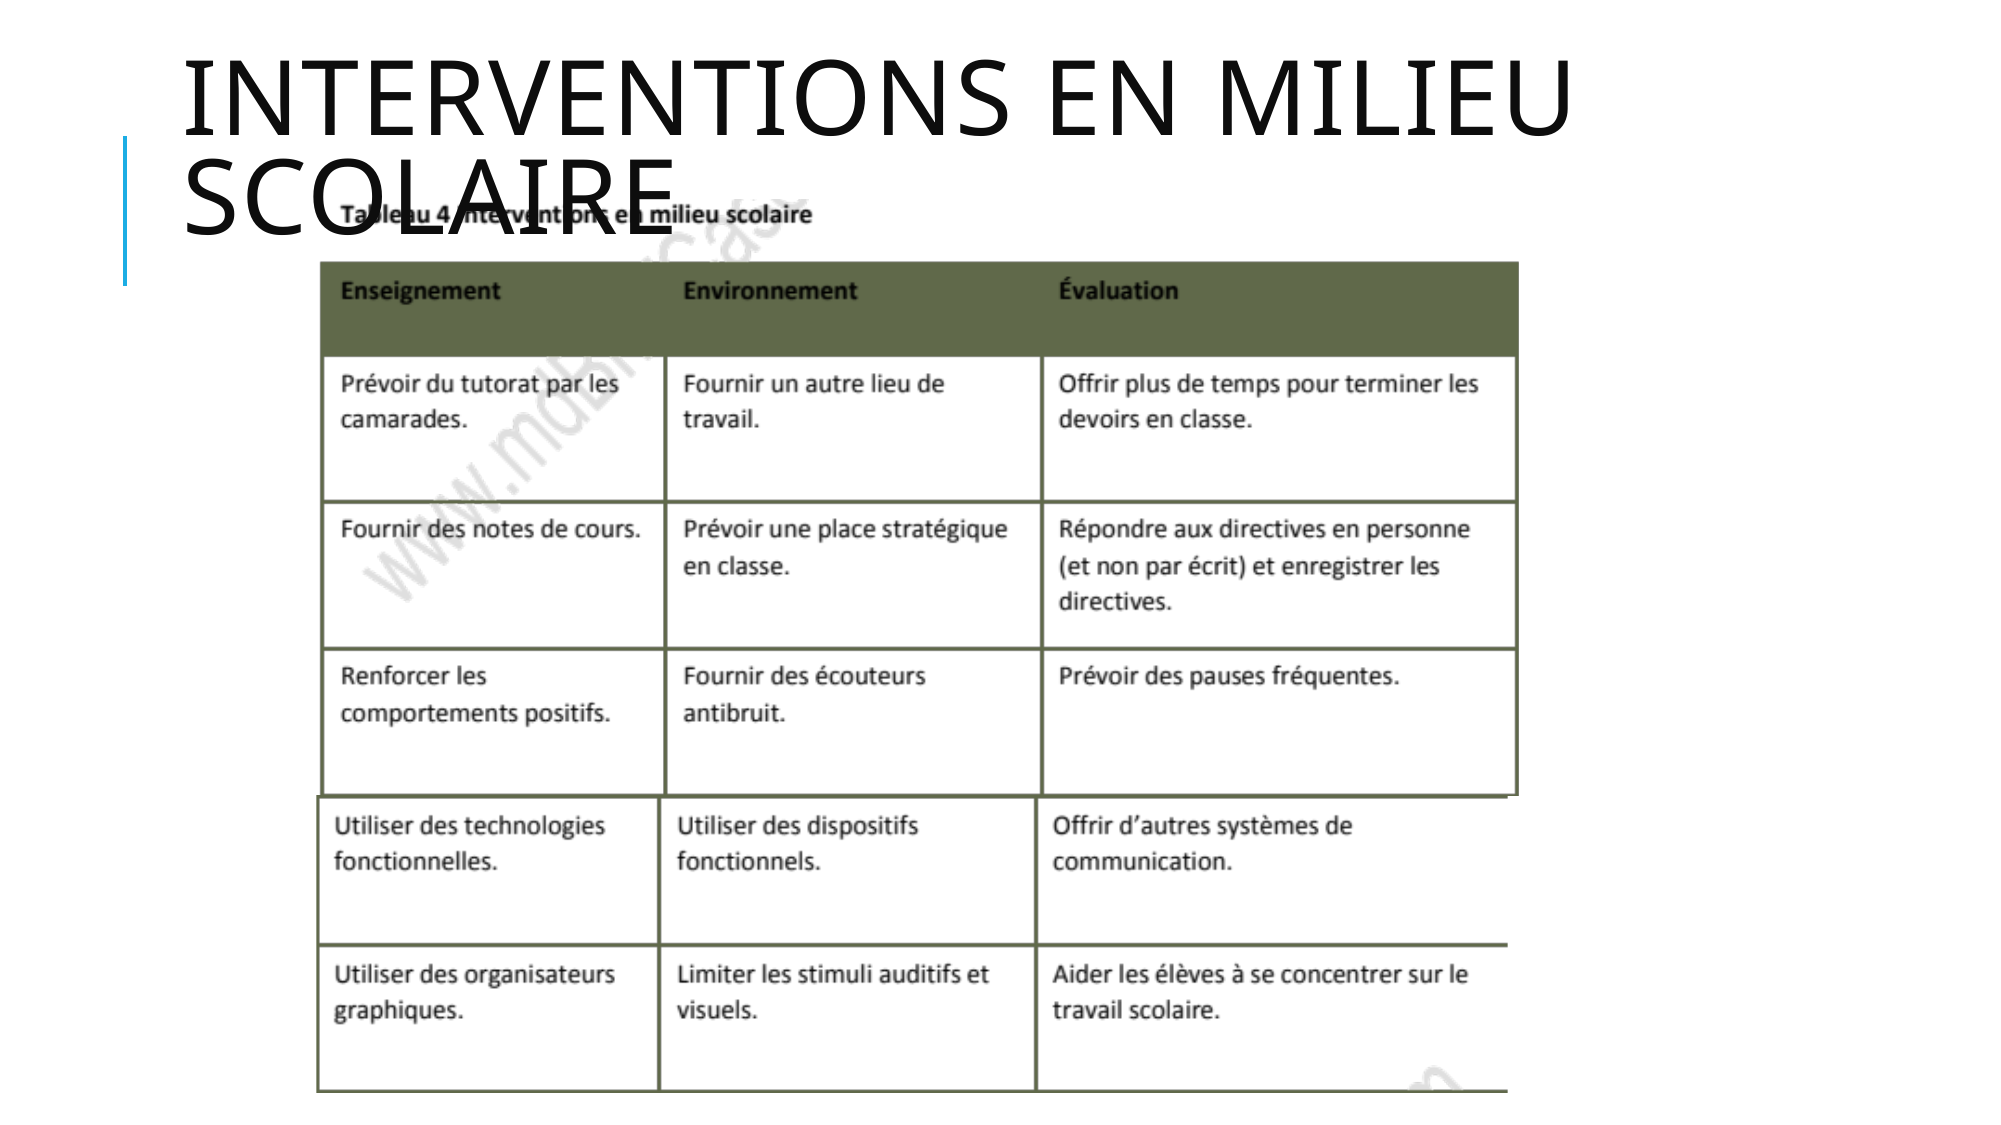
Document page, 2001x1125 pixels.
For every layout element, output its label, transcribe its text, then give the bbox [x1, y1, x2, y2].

title Interventions en milieu scolaire [168, 32, 1763, 279]
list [316, 795, 1508, 1093]
picture [304, 199, 1520, 796]
